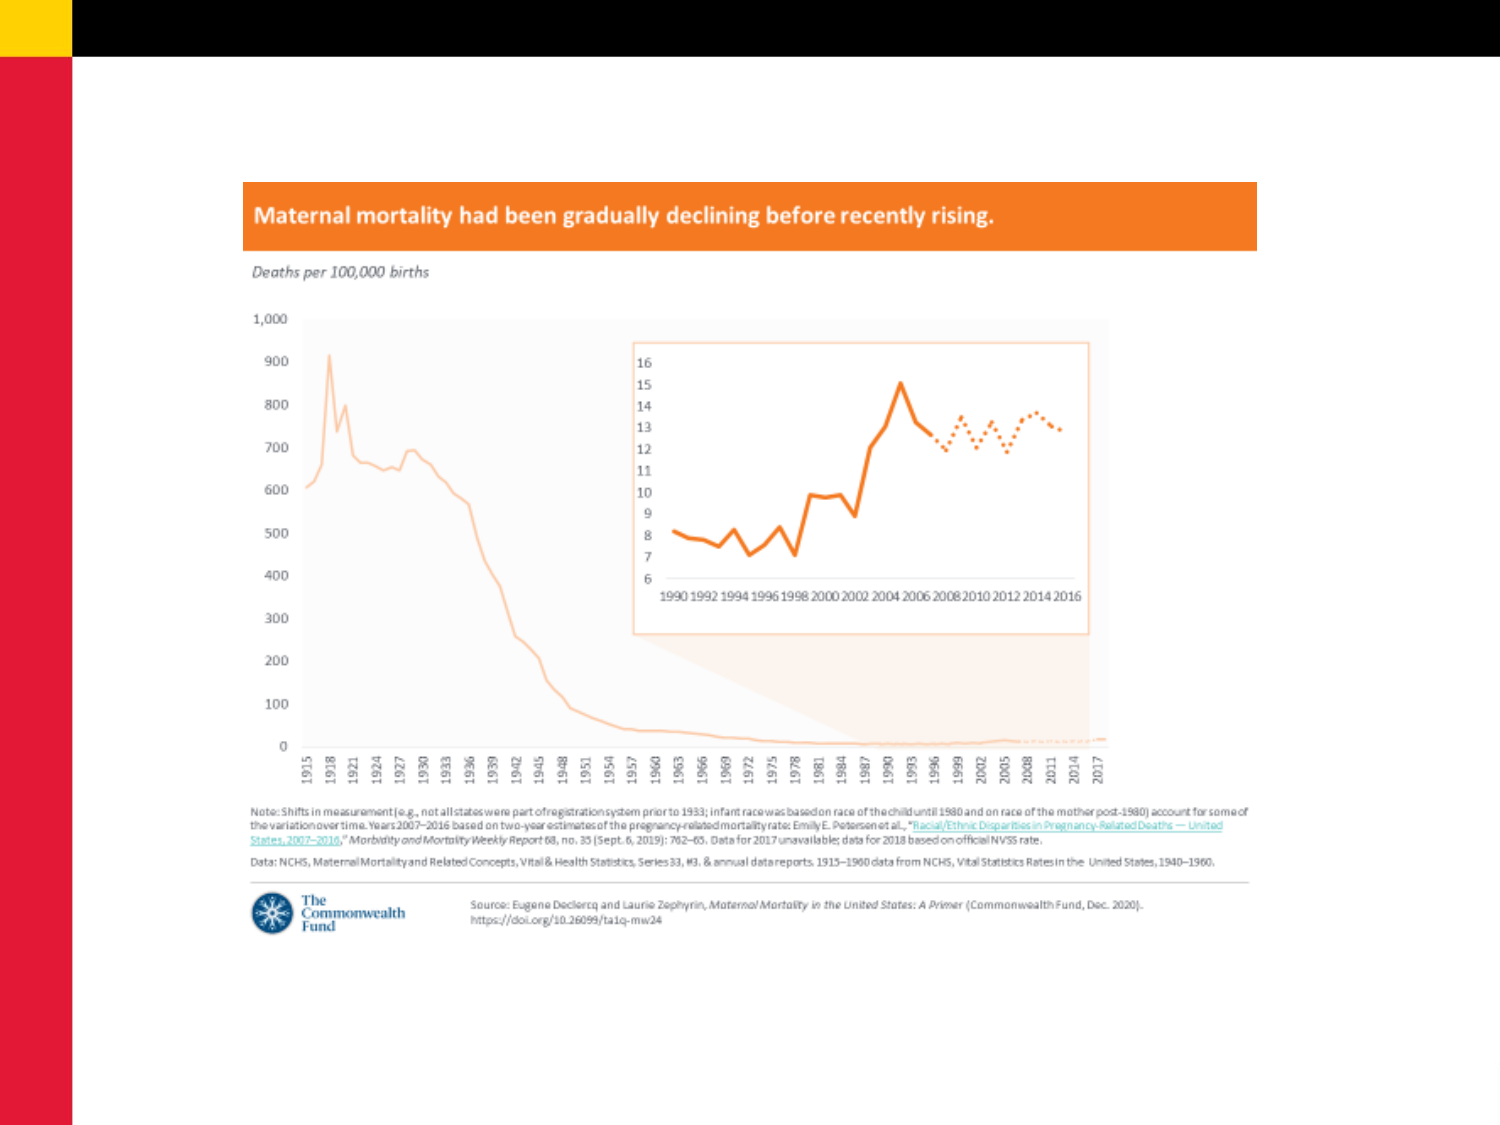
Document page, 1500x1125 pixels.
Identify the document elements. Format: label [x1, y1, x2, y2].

picture [0, 0, 1500, 1125]
list [242, 181, 1258, 943]
